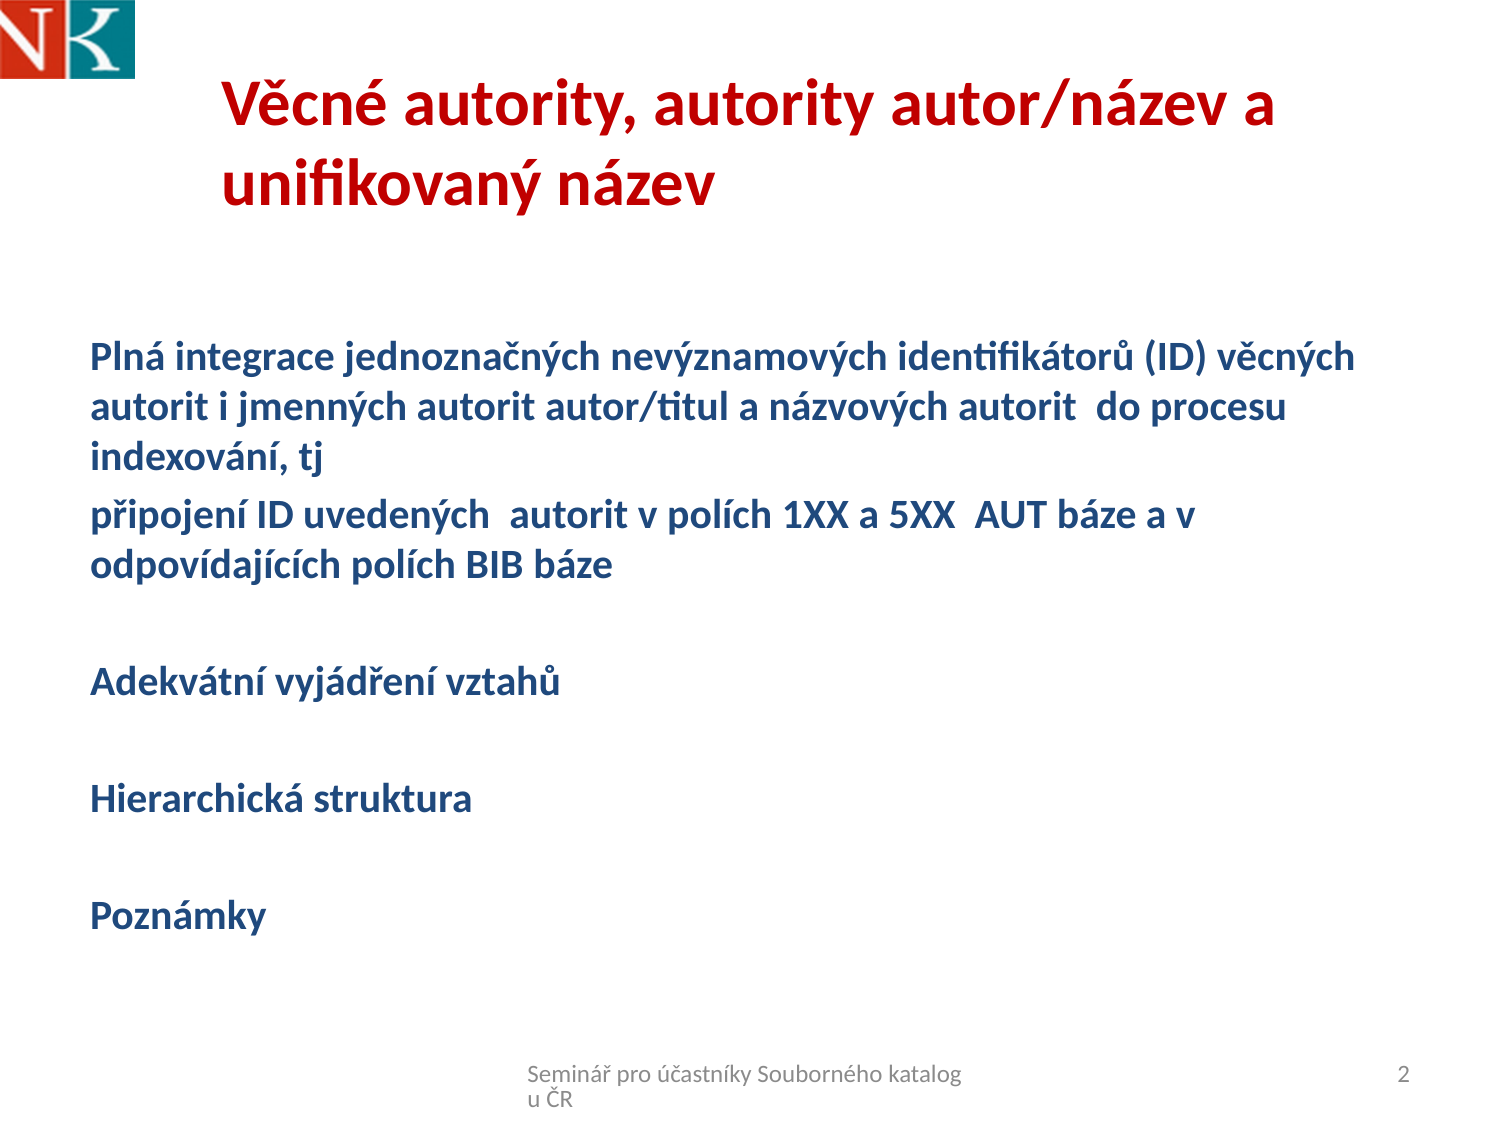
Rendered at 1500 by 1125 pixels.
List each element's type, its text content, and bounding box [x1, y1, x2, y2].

slide_number 2 [1074, 1042, 1425, 1103]
picture [0, 0, 135, 79]
footer Seminář pro účastníky Souborného katalogu ČR [512, 1042, 988, 1103]
list Plná integrace jednoznačných nevýznamových identifikátorů (ID) věcných autorit i jmenných autorit autor/titul a názvových autorit do procesu indexování, tj připojení ID uvedených autorit v polích 1XX a 5XX AUT báze a v odpovídajících polích BIB báze Adekvátní vyjádření vztahů Hierarchická struktura Poznámky [75, 262, 1425, 1005]
title Věcné autority, autority autor/název a unifikovaný název [206, 45, 1425, 233]
